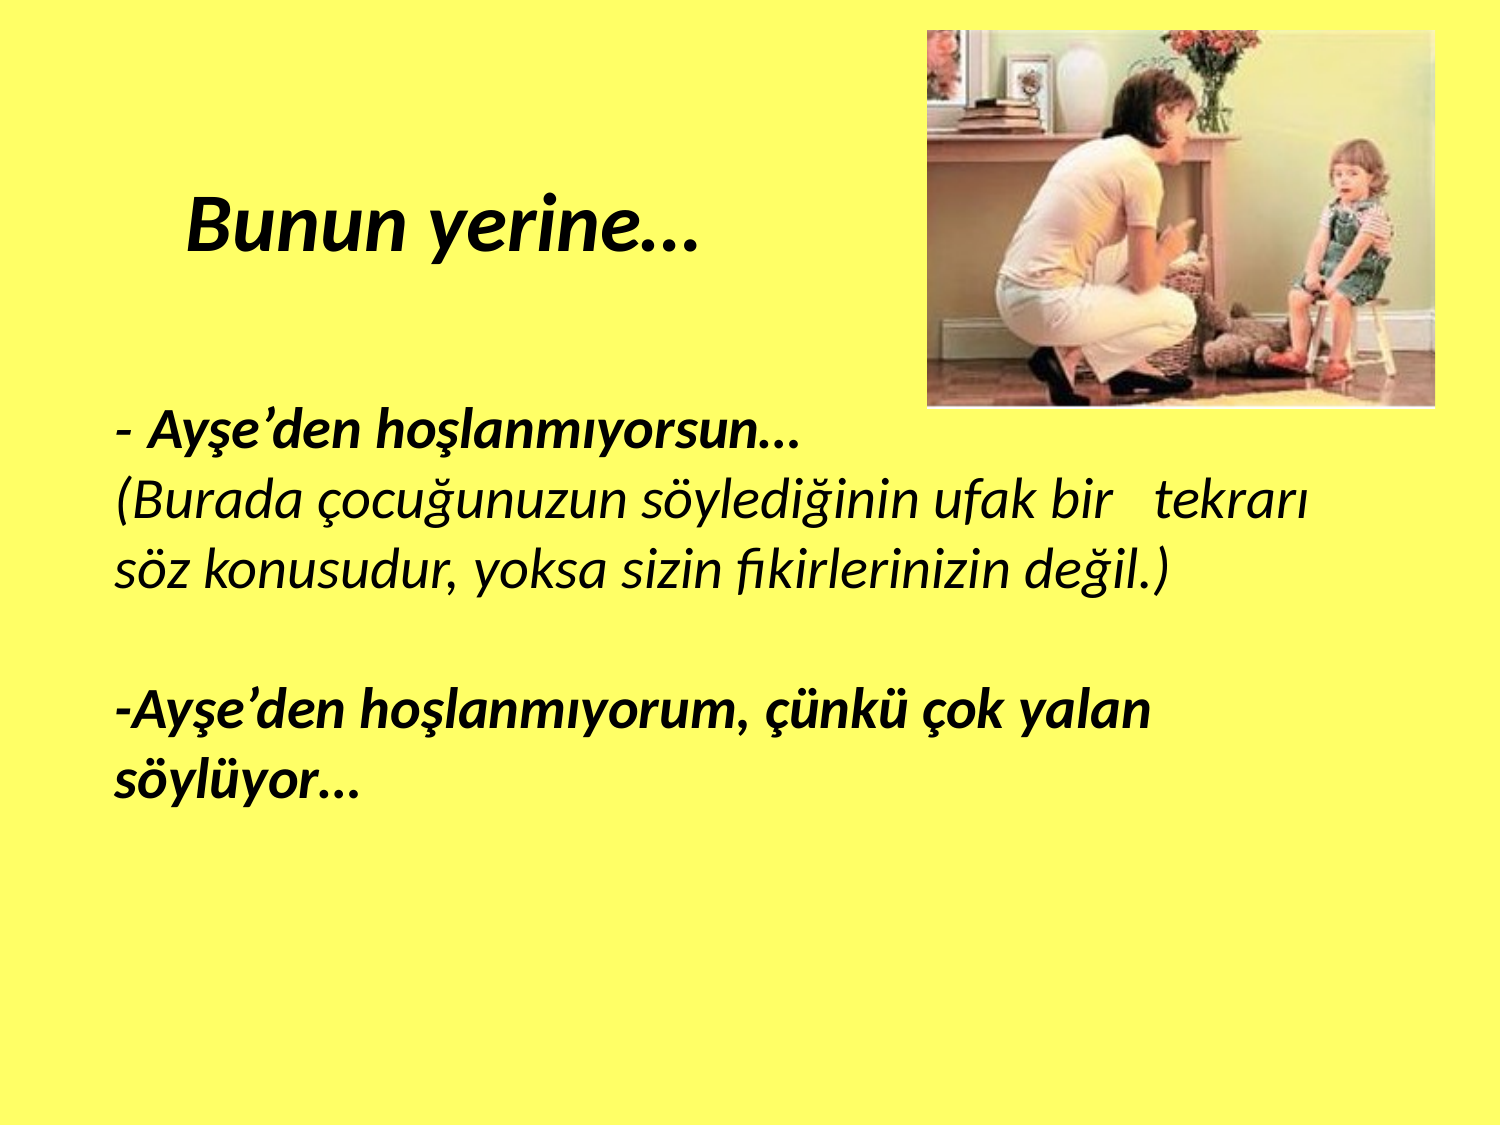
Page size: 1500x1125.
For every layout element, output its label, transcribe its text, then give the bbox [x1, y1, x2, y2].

picture [926, 30, 1436, 410]
text_box - Ayşe’den hoşlanmıyorsun… (Burada çocuğunuzun söylediğinin ufak bir tekrarı söz konusudur, yoksa sizin fikirlerinizin değil.) -Ayşe’den hoşlanmıyorum, çünkü çok yalan söylüyor… [100, 383, 1365, 818]
text_box Bunun yerine… [171, 160, 921, 276]
